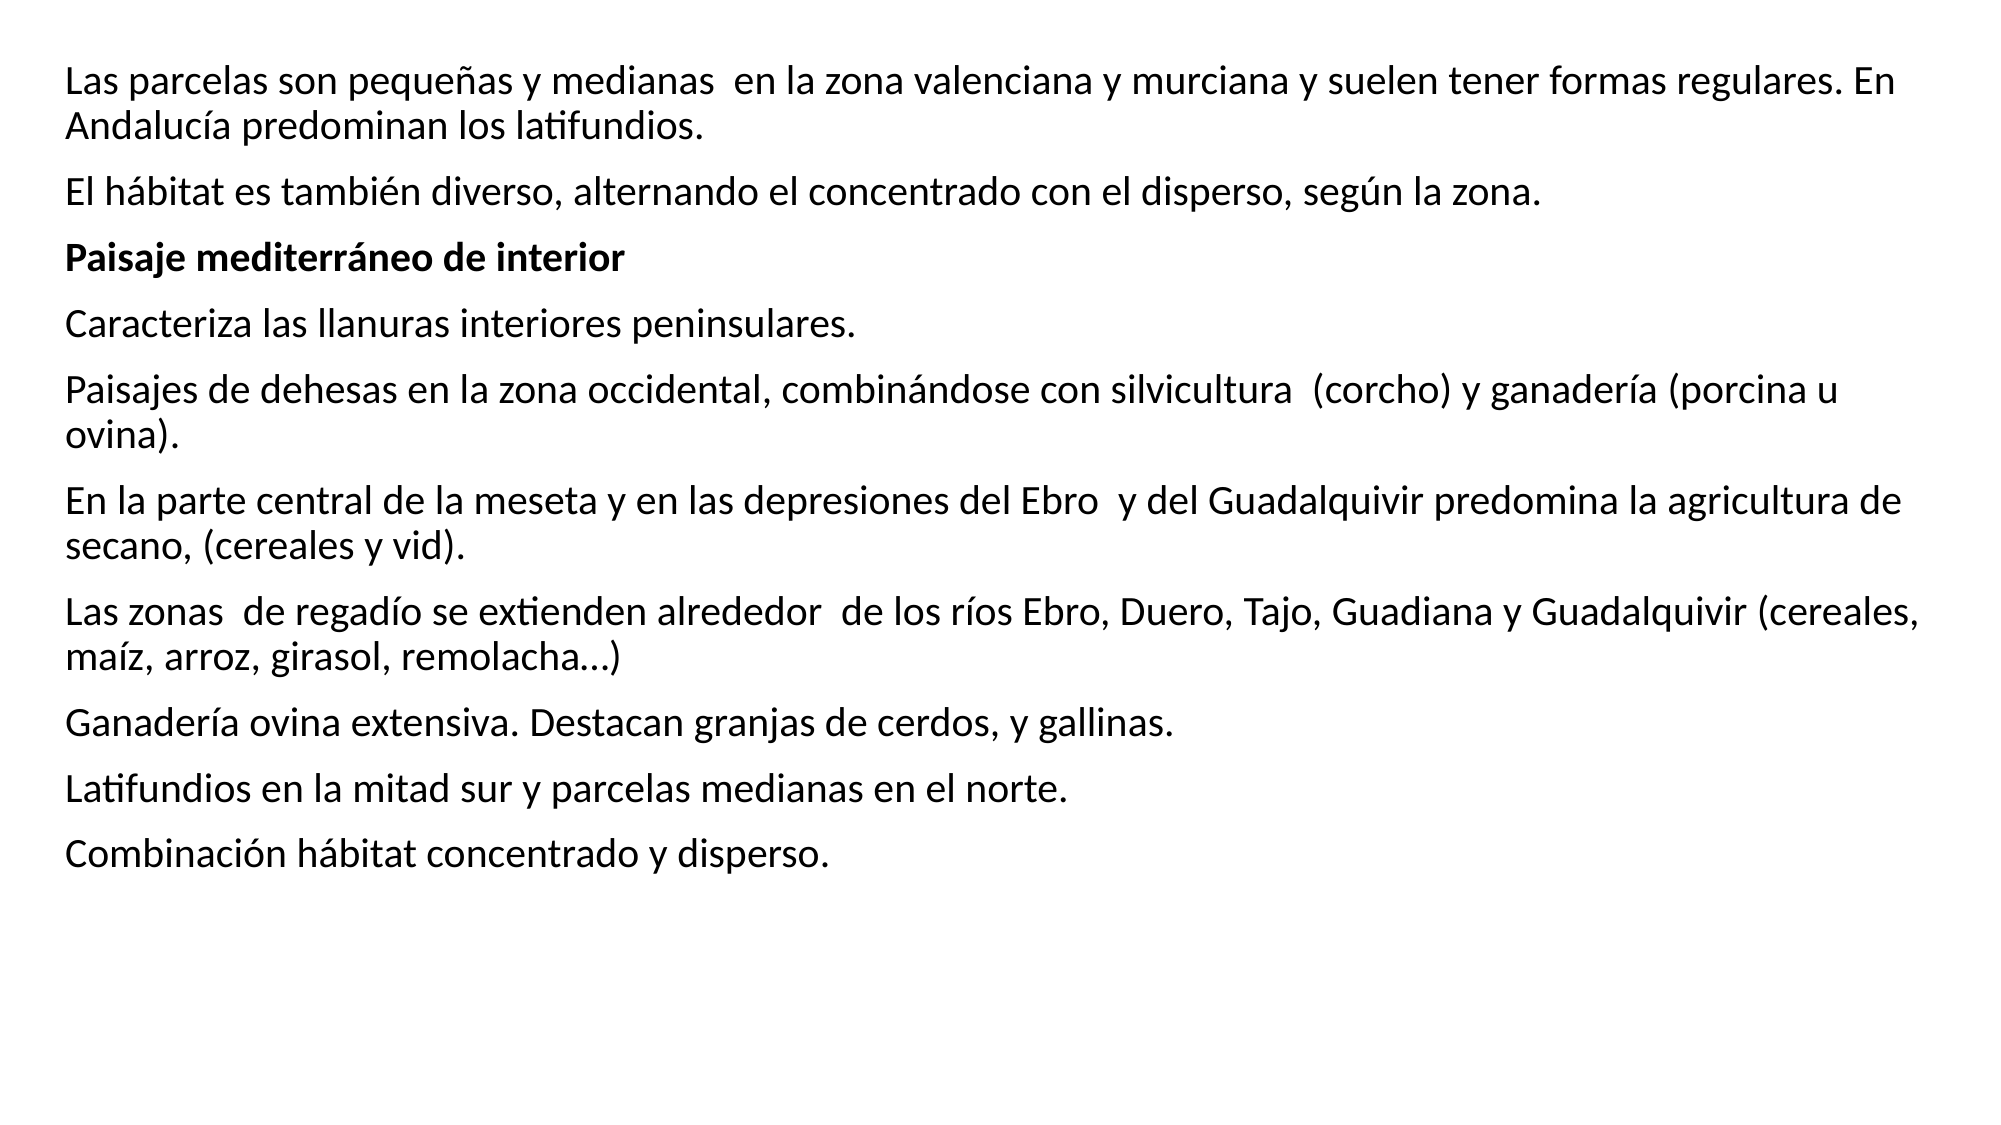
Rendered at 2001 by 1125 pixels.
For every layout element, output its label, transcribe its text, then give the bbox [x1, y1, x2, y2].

list Las parcelas son pequeñas y medianas en la zona valenciana y murciana y suelen tener formas regulares. En Andalucía predominan los latifundios. El hábitat es también diverso, alternando el concentrado con el disperso, según la zona. Paisaje mediterráneo de interior Caracteriza las llanuras interiores peninsulares. Paisajes de dehesas en la zona occidental, combinándose con silvicultura (corcho) y ganadería (porcina u ovina). En la parte central de la meseta y en las depresiones del Ebro y del Guadalquivir predomina la agricultura de secano, (cereales y vid). Las zonas de regadío se extienden alrededor de los ríos Ebro, Duero, Tajo, Guadiana y Guadalquivir (cereales, maíz, arroz, girasol, remolacha…) Ganadería ovina extensiva. Destacan granjas de cerdos, y gallinas. Latifundios en la mitad sur y parcelas medianas en el norte. Combinación hábitat concentrado y disperso. [50, 51, 1954, 1079]
